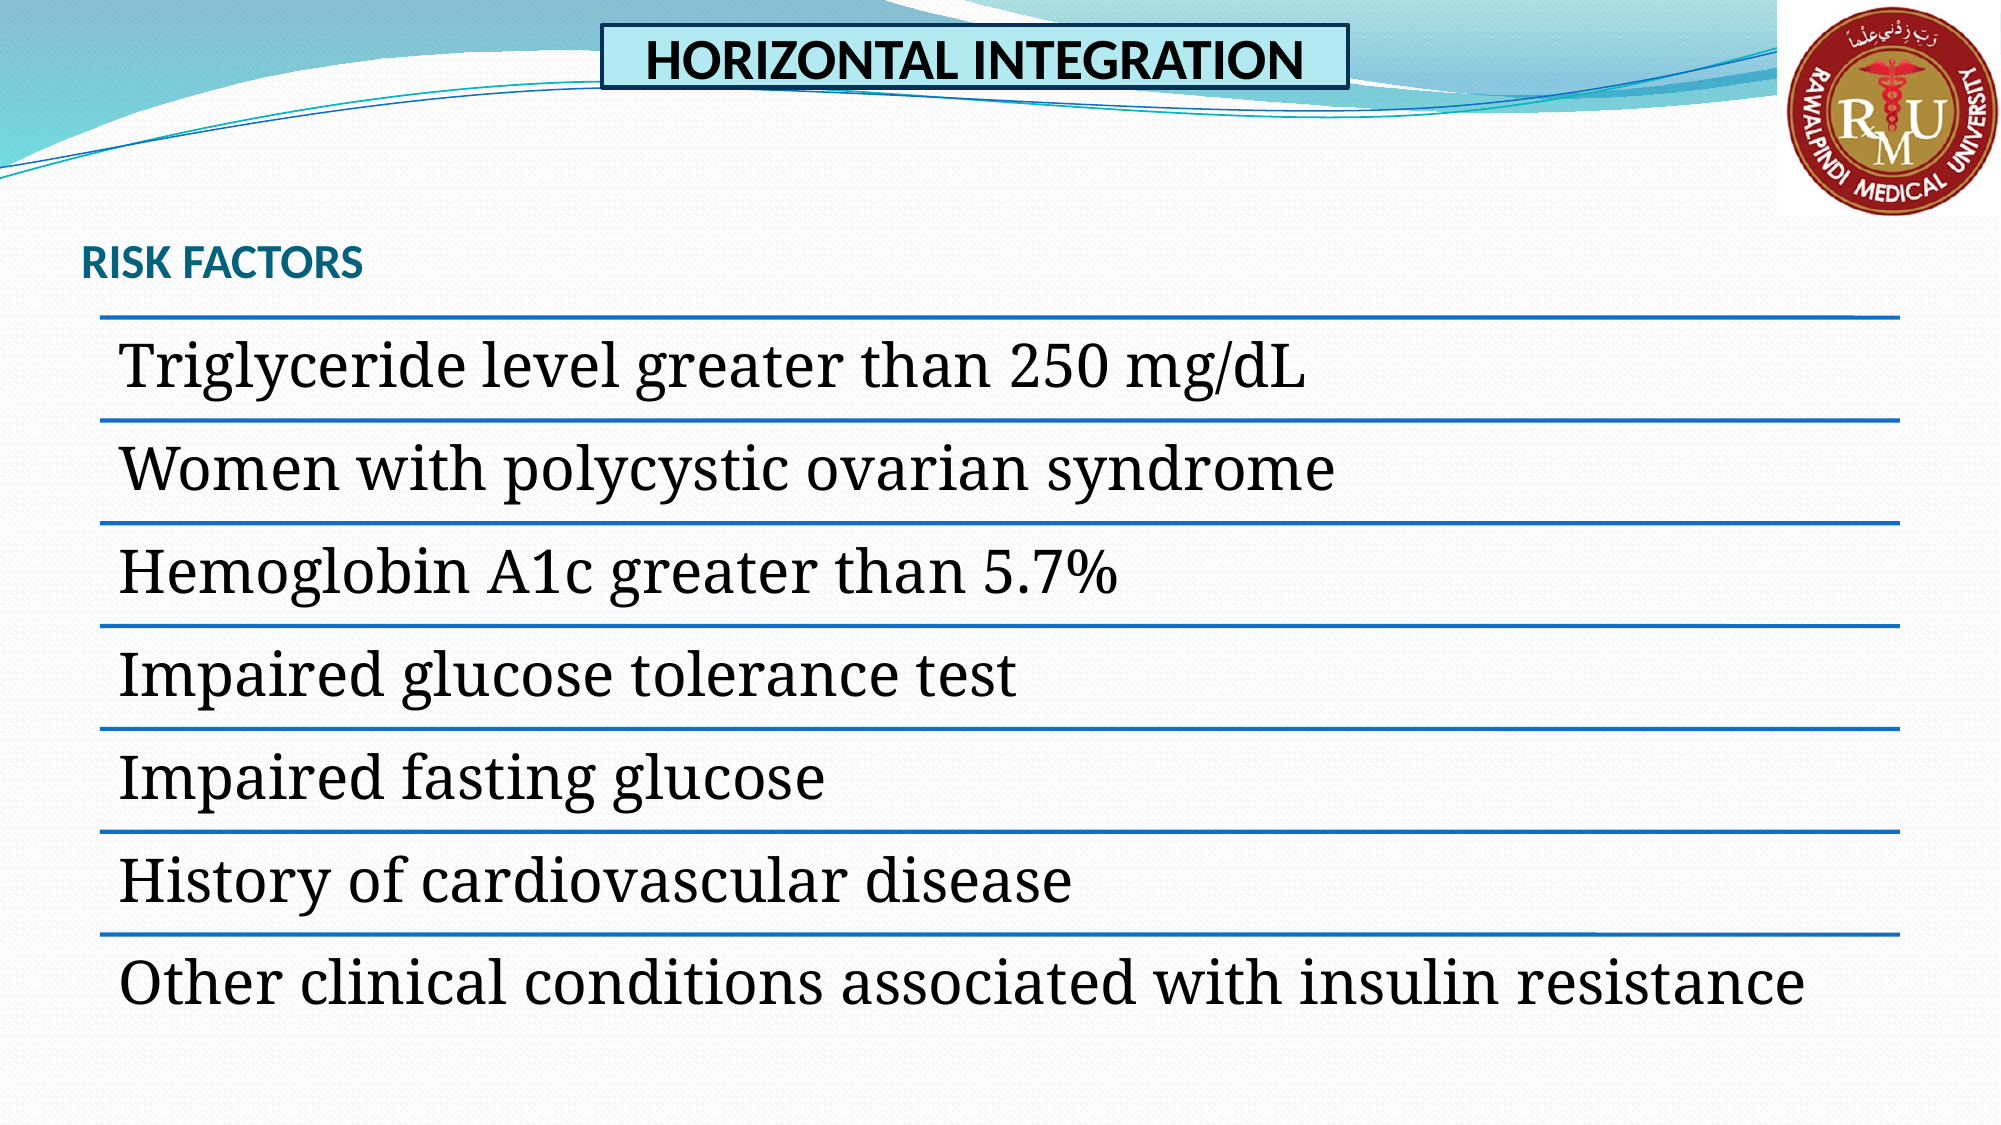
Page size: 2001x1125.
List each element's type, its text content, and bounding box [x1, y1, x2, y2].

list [99, 317, 1901, 1038]
picture [1776, 0, 2000, 217]
title RISK FACTORS [80, 147, 1881, 289]
text_box HORIZONTAL INTEGRATION [600, 23, 1350, 90]
